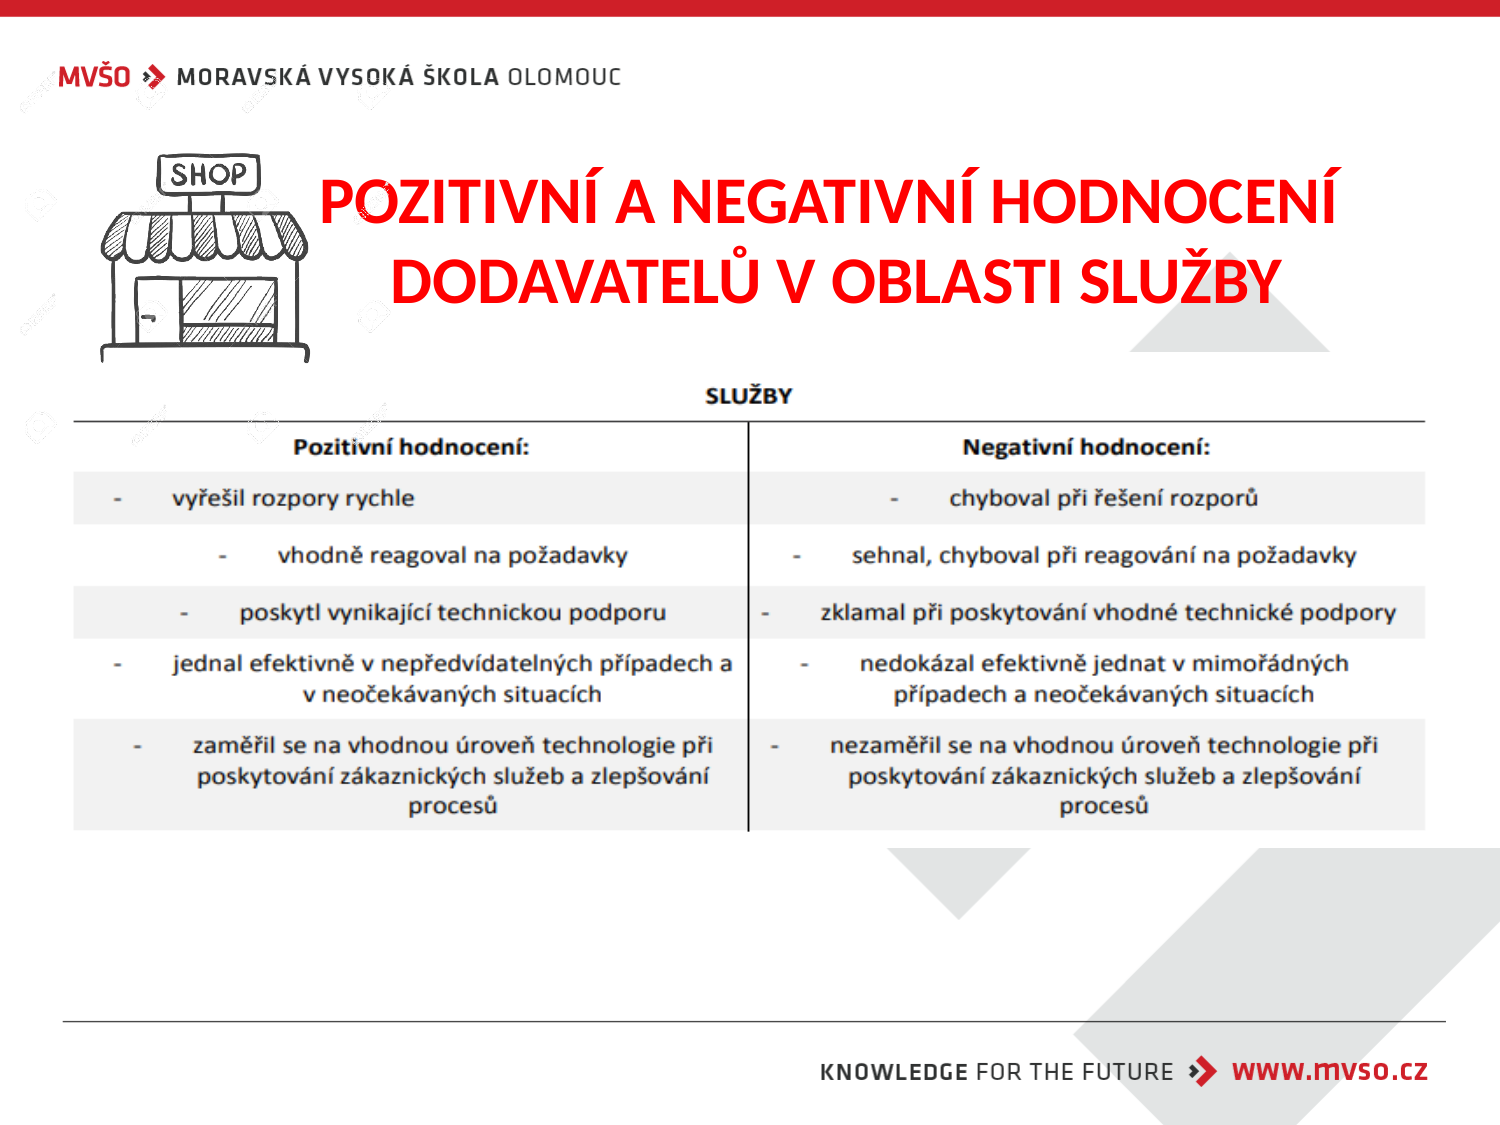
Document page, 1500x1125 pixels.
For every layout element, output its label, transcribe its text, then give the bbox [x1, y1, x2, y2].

picture [0, 0, 1500, 1125]
title POZITIVNÍ A NEGATIVNÍ HODNOCENÍ DODAVATELŮ V OBLASTI SLUŽBY [407, 143, 1500, 331]
